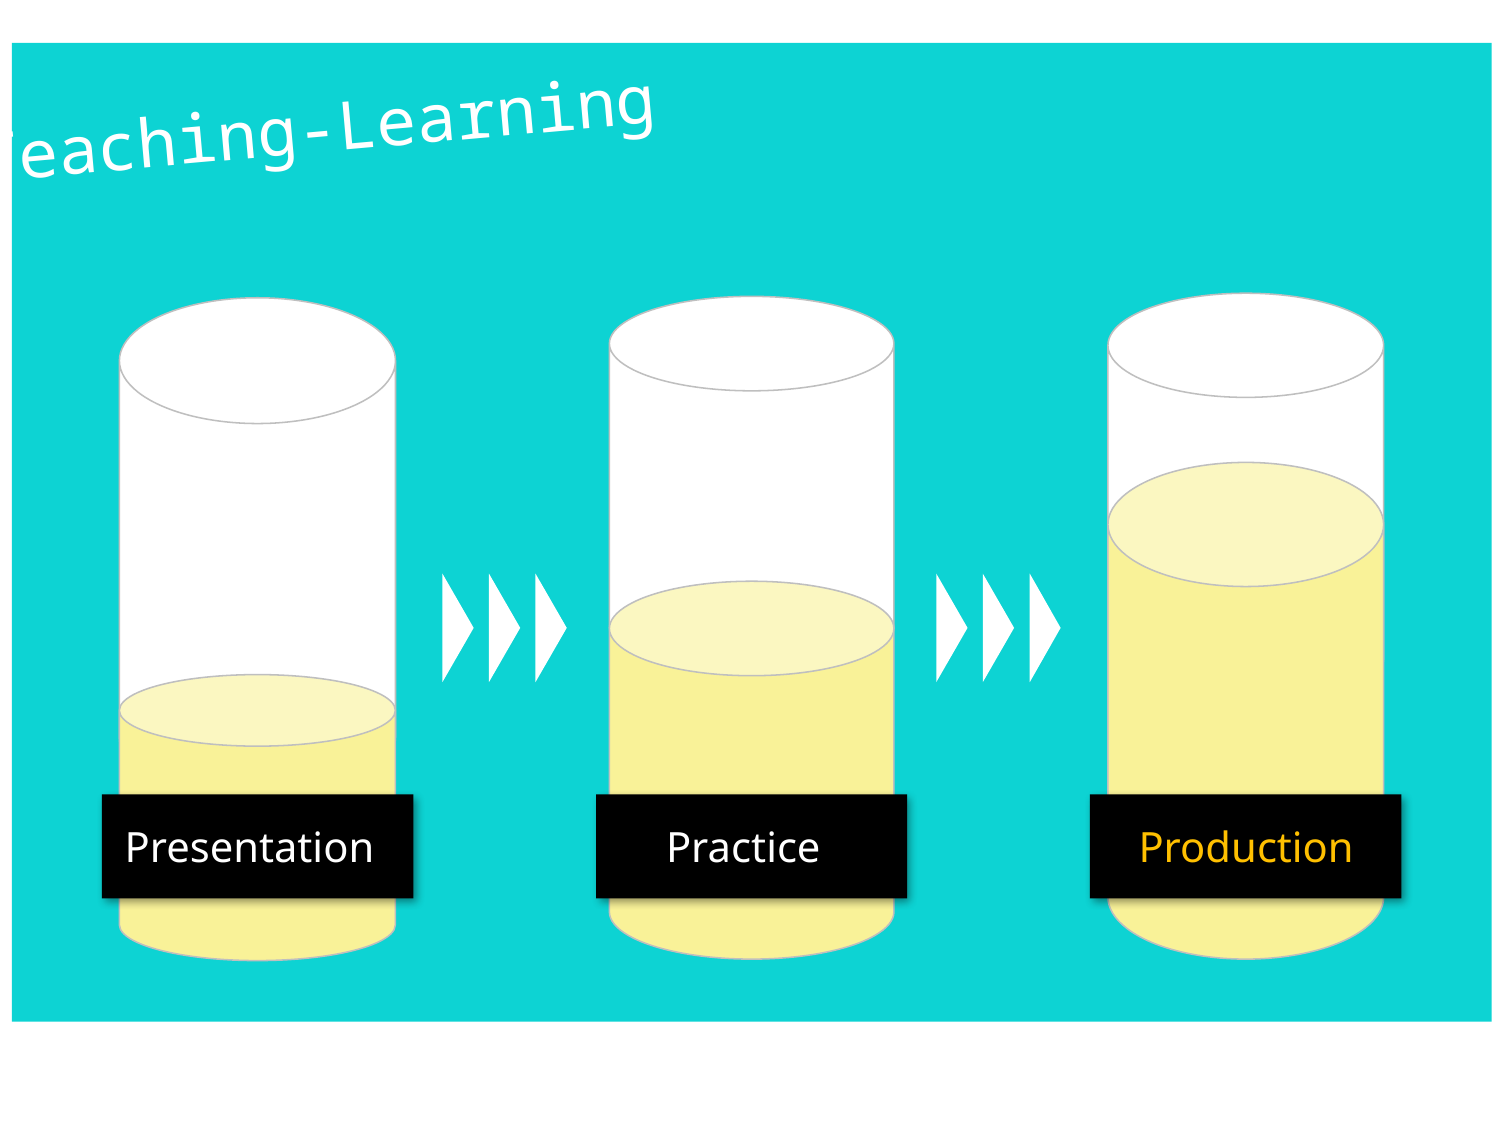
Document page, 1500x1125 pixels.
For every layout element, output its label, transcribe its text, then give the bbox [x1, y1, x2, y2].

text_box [11, 42, 1492, 1022]
text_box Teaching-Learning [0, 106, 6, 202]
